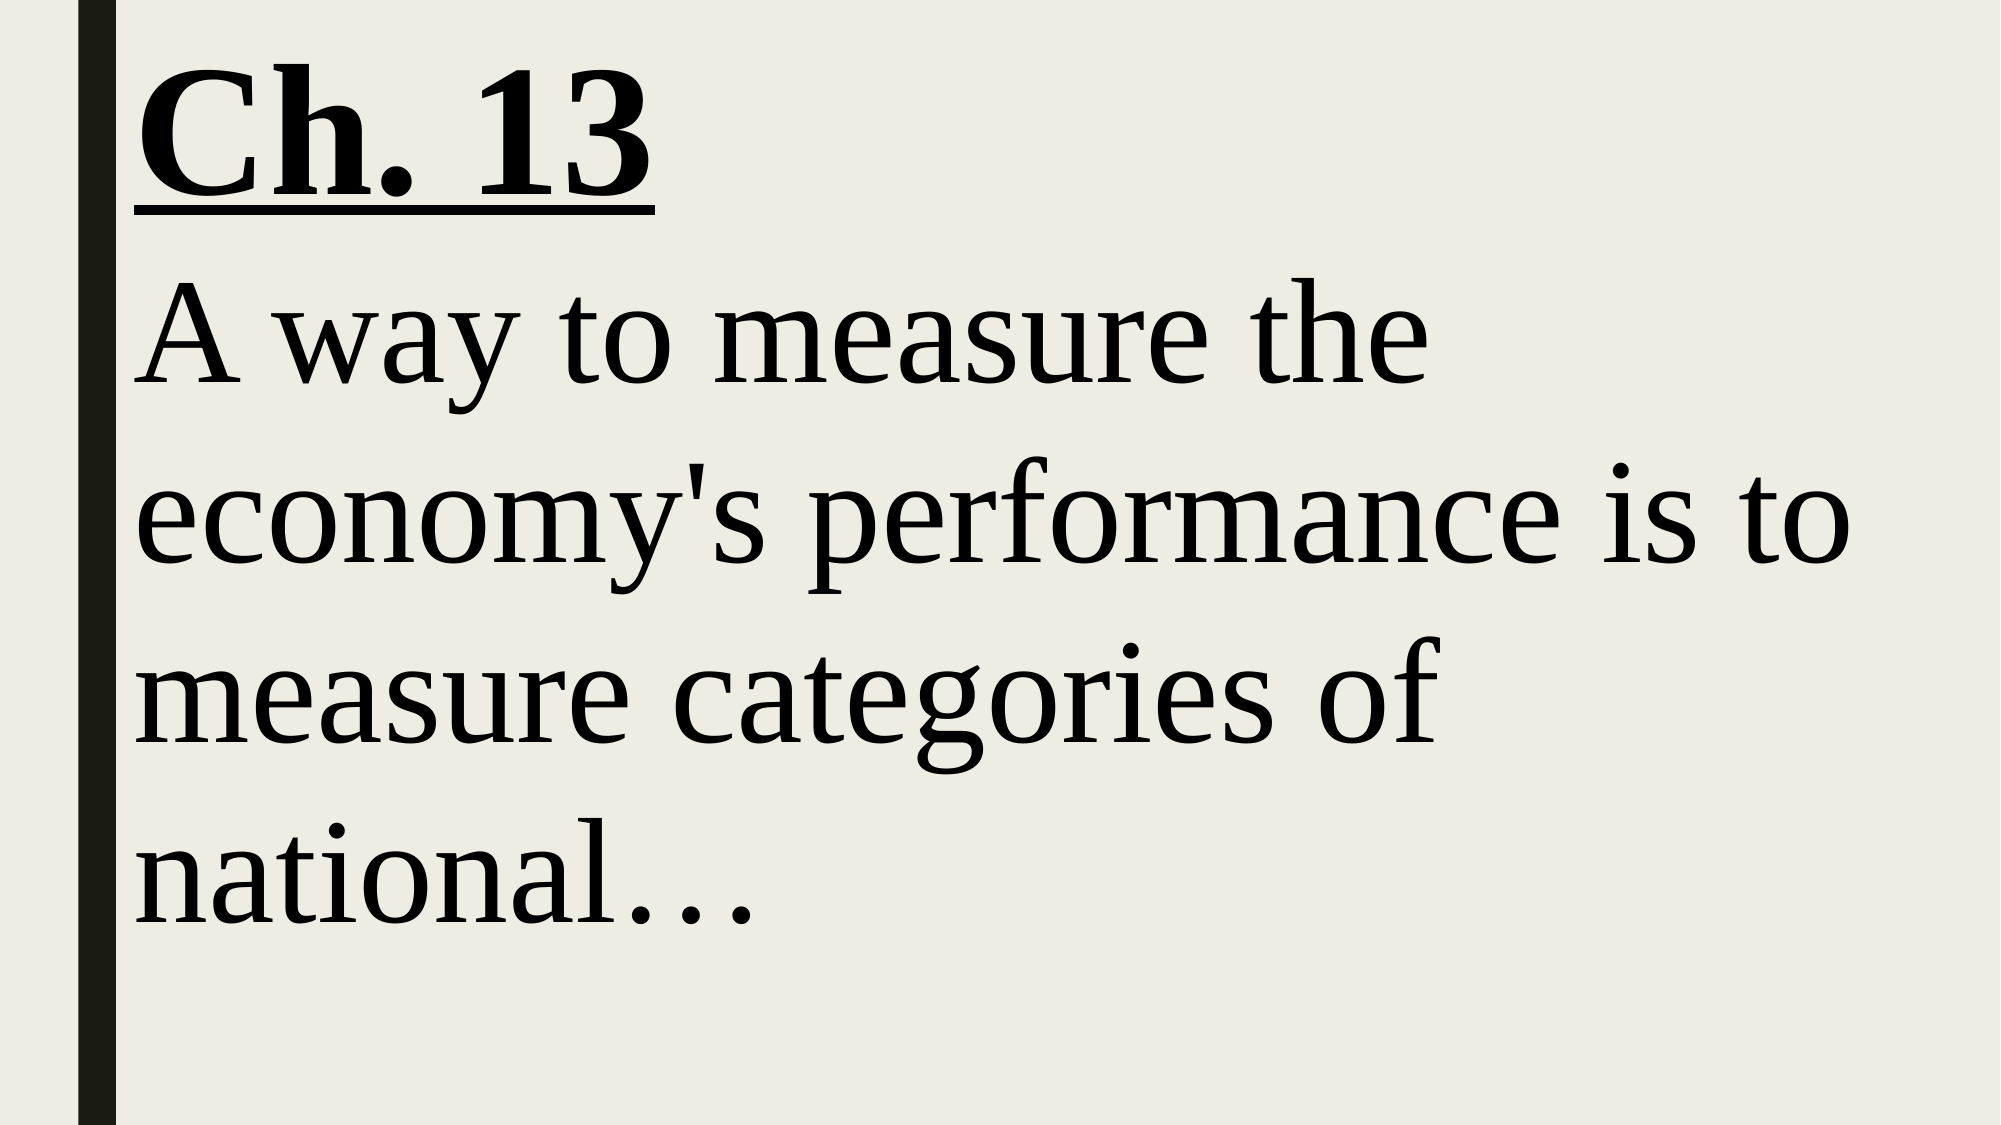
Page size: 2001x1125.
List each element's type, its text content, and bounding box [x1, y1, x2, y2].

text_box Ch. 13 A way to measure the economy's performance is to measure categories of national… [119, 0, 2000, 960]
